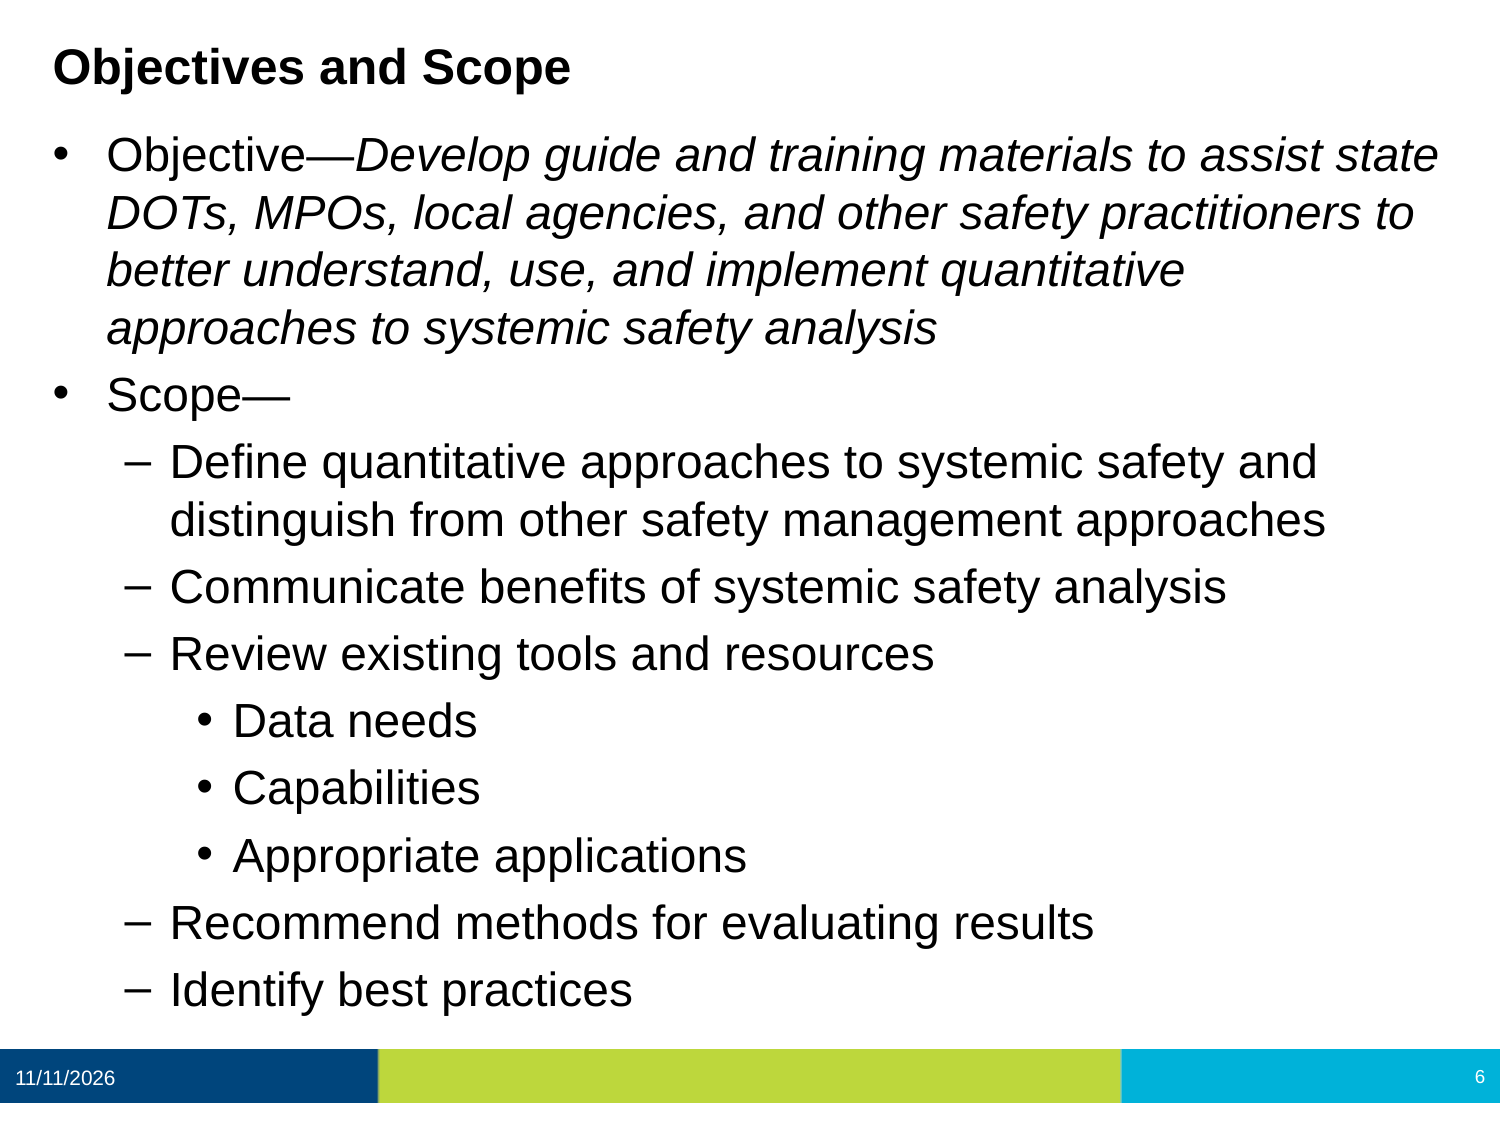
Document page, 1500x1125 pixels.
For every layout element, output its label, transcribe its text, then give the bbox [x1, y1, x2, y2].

picture [0, 1049, 1500, 1103]
list Objective—Develop guide and training materials to assist state DOTs, MPOs, local agencies, and other safety practitioners to better understand, use, and implement quantitative approaches to systemic safety analysis Scope— Define quantitative approaches to systemic safety and distinguish from other safety management approaches Communicate benefits of systemic safety analysis Review existing tools and resources Data needs Capabilities Appropriate applications Recommend methods for evaluating results Identify best practices [37, 116, 1463, 1028]
title Objectives and Scope [37, 27, 1463, 116]
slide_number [0, 1050, 350, 1104]
